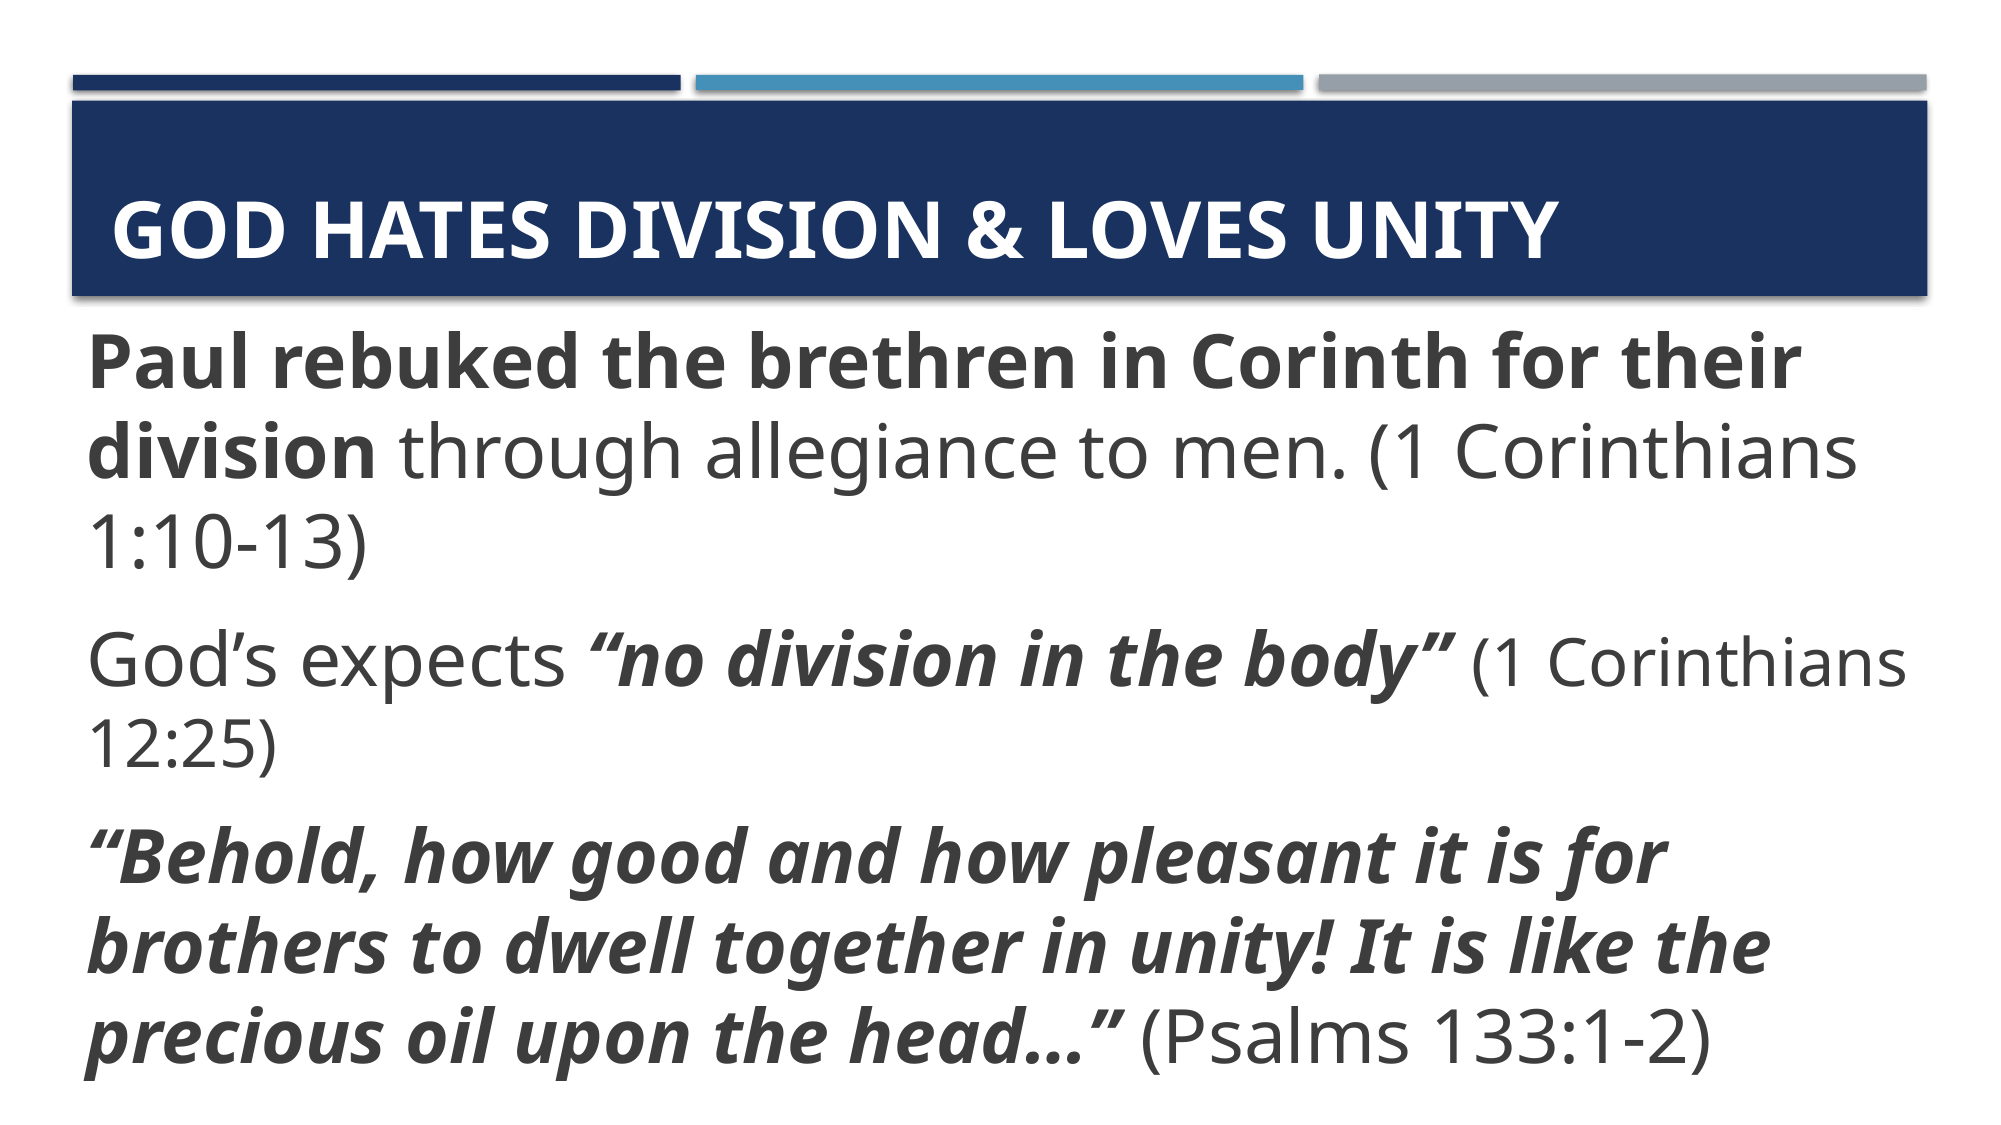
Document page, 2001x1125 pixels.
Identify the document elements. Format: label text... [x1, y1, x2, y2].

title God hates division & Loves unity [95, 115, 1905, 282]
list Paul rebuked the brethren in Corinth for their division through allegiance to men. (1 Corinthians 1:10-13) God’s expects “no division in the body” (1 Corinthians 12:25) “Behold, how good and how pleasant it is for brothers to dwell together in unity! It is like the precious oil upon the head…” (Psalms 133:1-2) [71, 306, 1970, 1125]
